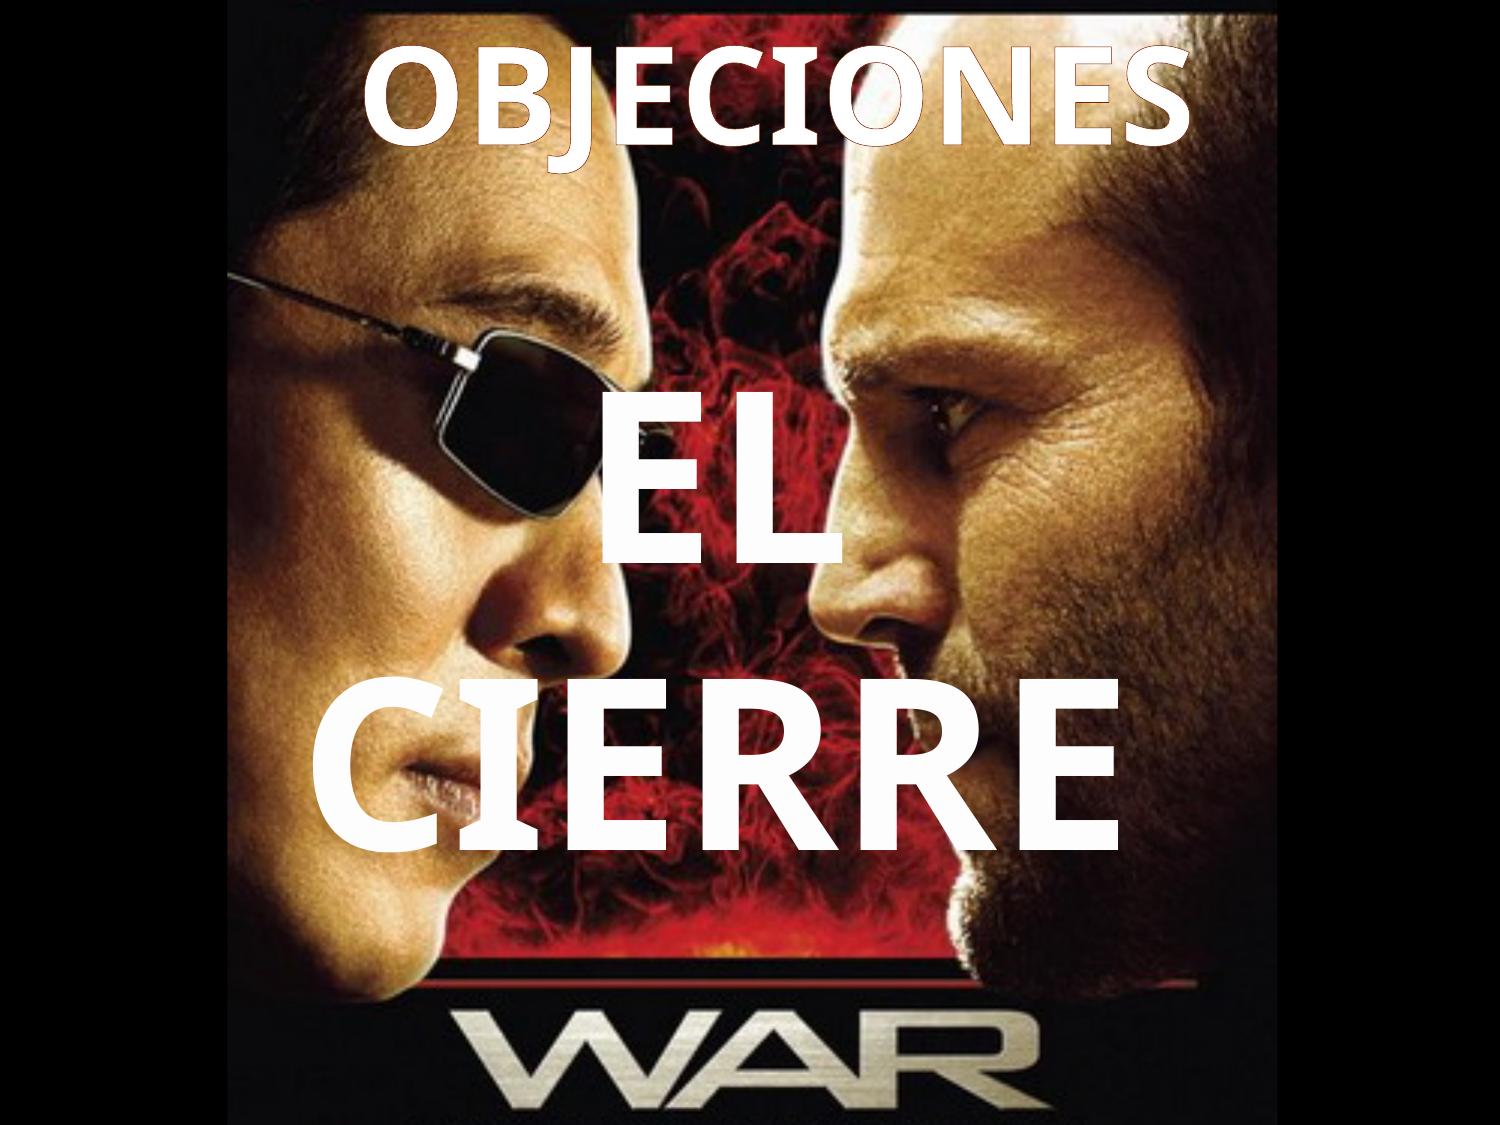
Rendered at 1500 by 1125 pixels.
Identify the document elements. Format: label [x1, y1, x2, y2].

picture [227, 0, 1278, 1125]
